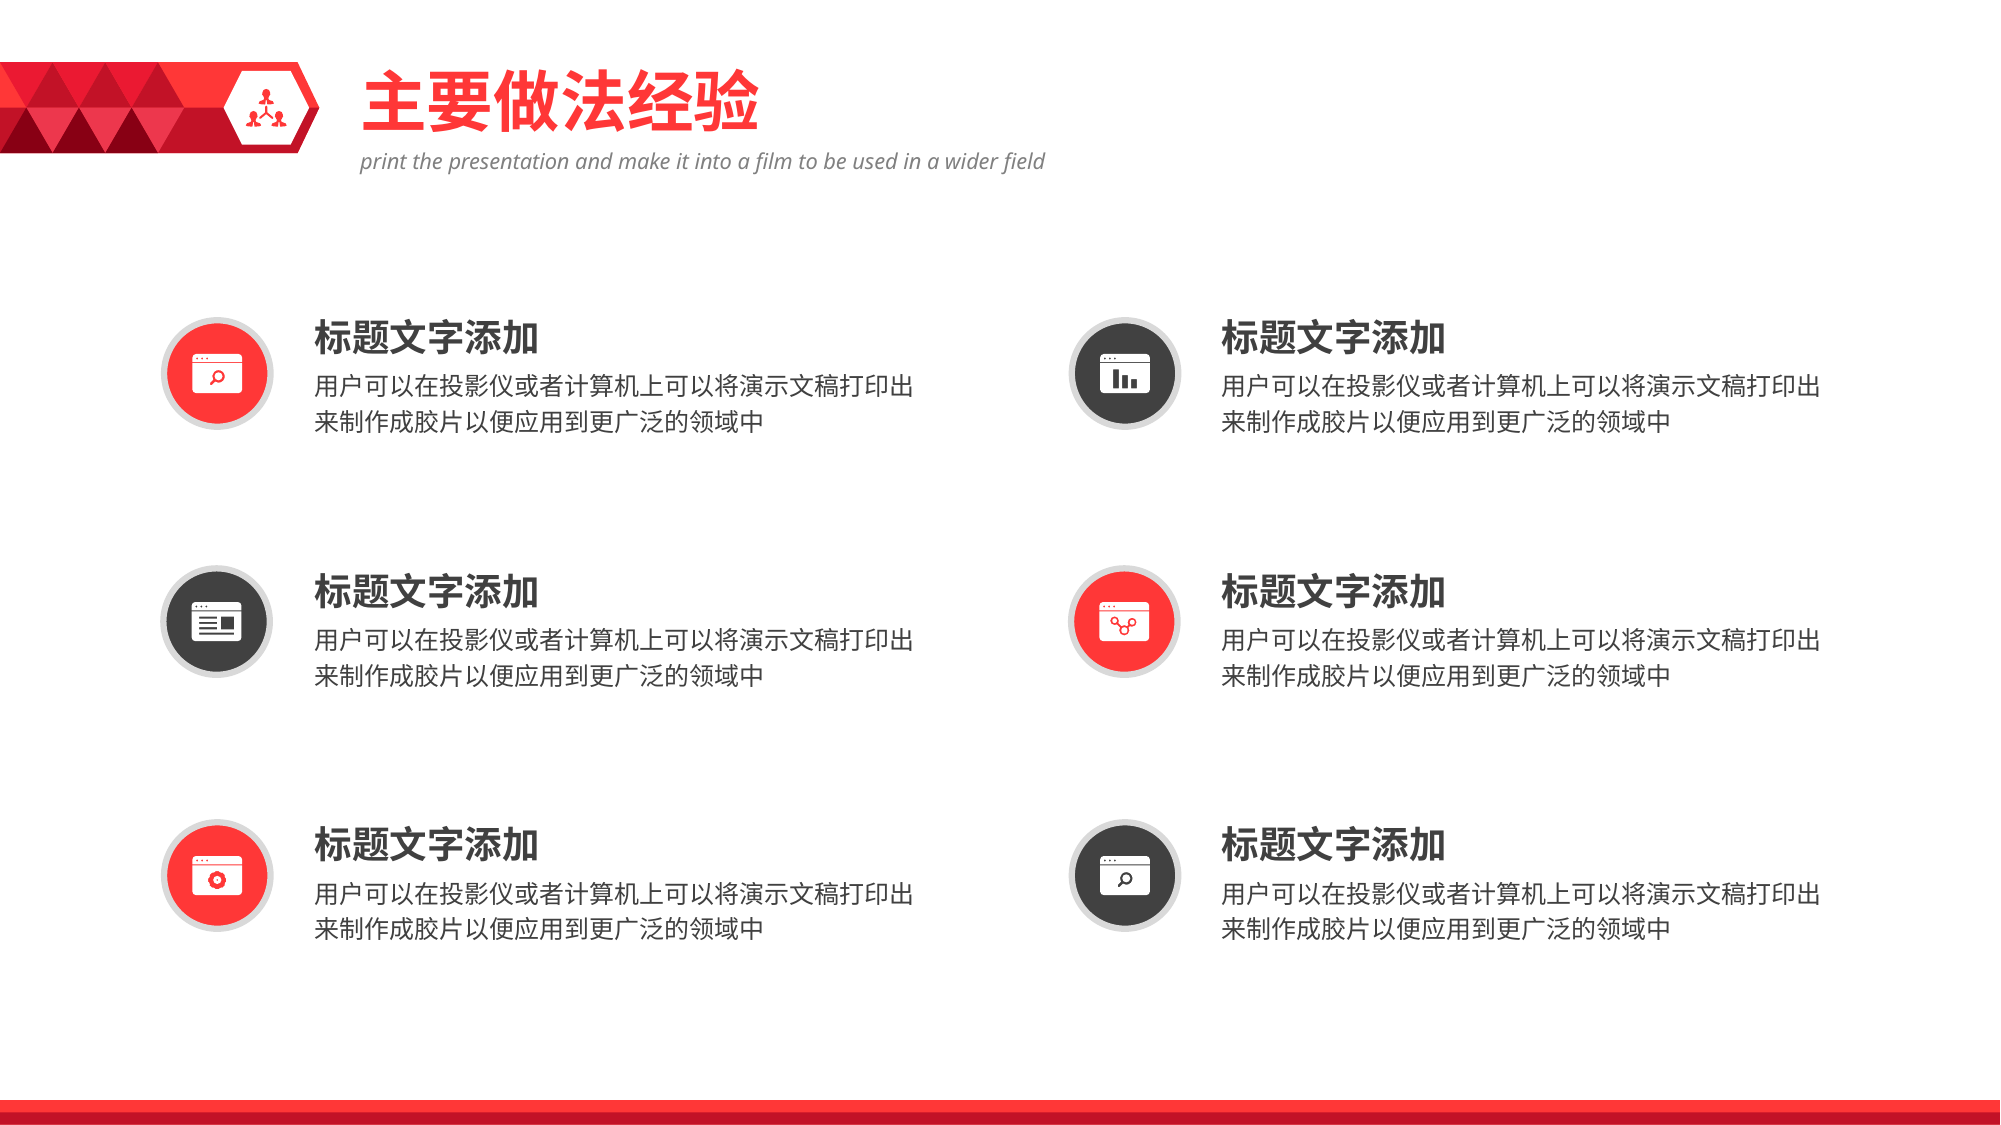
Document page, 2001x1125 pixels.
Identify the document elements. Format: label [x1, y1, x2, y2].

text_box [1100, 354, 1150, 394]
text_box [1070, 319, 1180, 428]
text_box [1099, 602, 1150, 642]
text_box [345, 52, 1148, 180]
text_box [299, 804, 950, 953]
text_box [1207, 297, 1857, 446]
text_box [1100, 856, 1150, 896]
text_box [1207, 551, 1857, 699]
text_box [163, 319, 272, 428]
text_box [191, 602, 242, 642]
text_box [192, 354, 243, 394]
text_box [299, 297, 950, 446]
text_box [299, 551, 950, 699]
text_box [1207, 804, 1857, 953]
text_box [1070, 821, 1180, 930]
text_box [192, 856, 243, 896]
text_box [1070, 567, 1179, 676]
text_box [162, 567, 271, 676]
text_box [163, 821, 272, 930]
